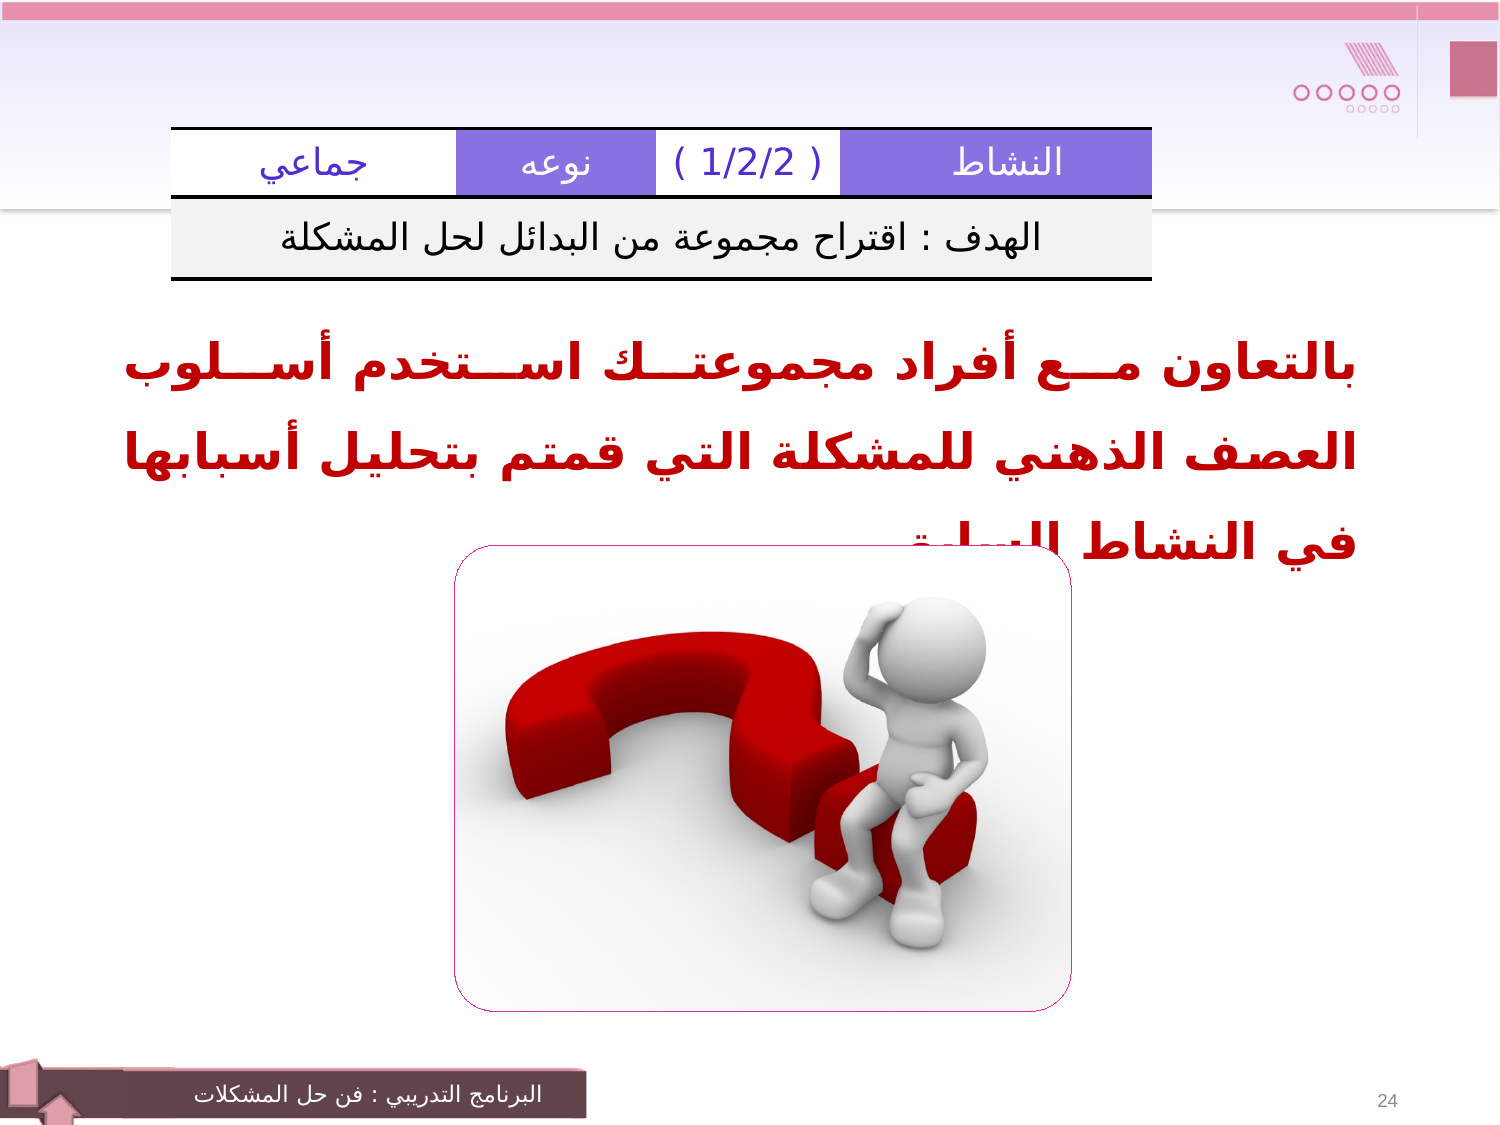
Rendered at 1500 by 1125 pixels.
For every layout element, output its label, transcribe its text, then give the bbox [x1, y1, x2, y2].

slide_number 24 [1301, 1077, 1475, 1122]
table_header ( 1/2/2 ) [656, 130, 840, 195]
table_header النشاط [840, 130, 1152, 195]
table_header نوعه [456, 130, 656, 195]
text_box بالتعاون مع أفراد مجموعتك استخدم أسلوب العصف الذهني للمشكلة التي قمتم بتحليل أسبابها في النشاط السابق . [112, 294, 1371, 576]
table_cell الهدف : اقتراح مجموعة من البدائل لحل المشكلة [171, 199, 1152, 277]
picture [454, 544, 1072, 1012]
table_header جماعي [171, 130, 456, 195]
